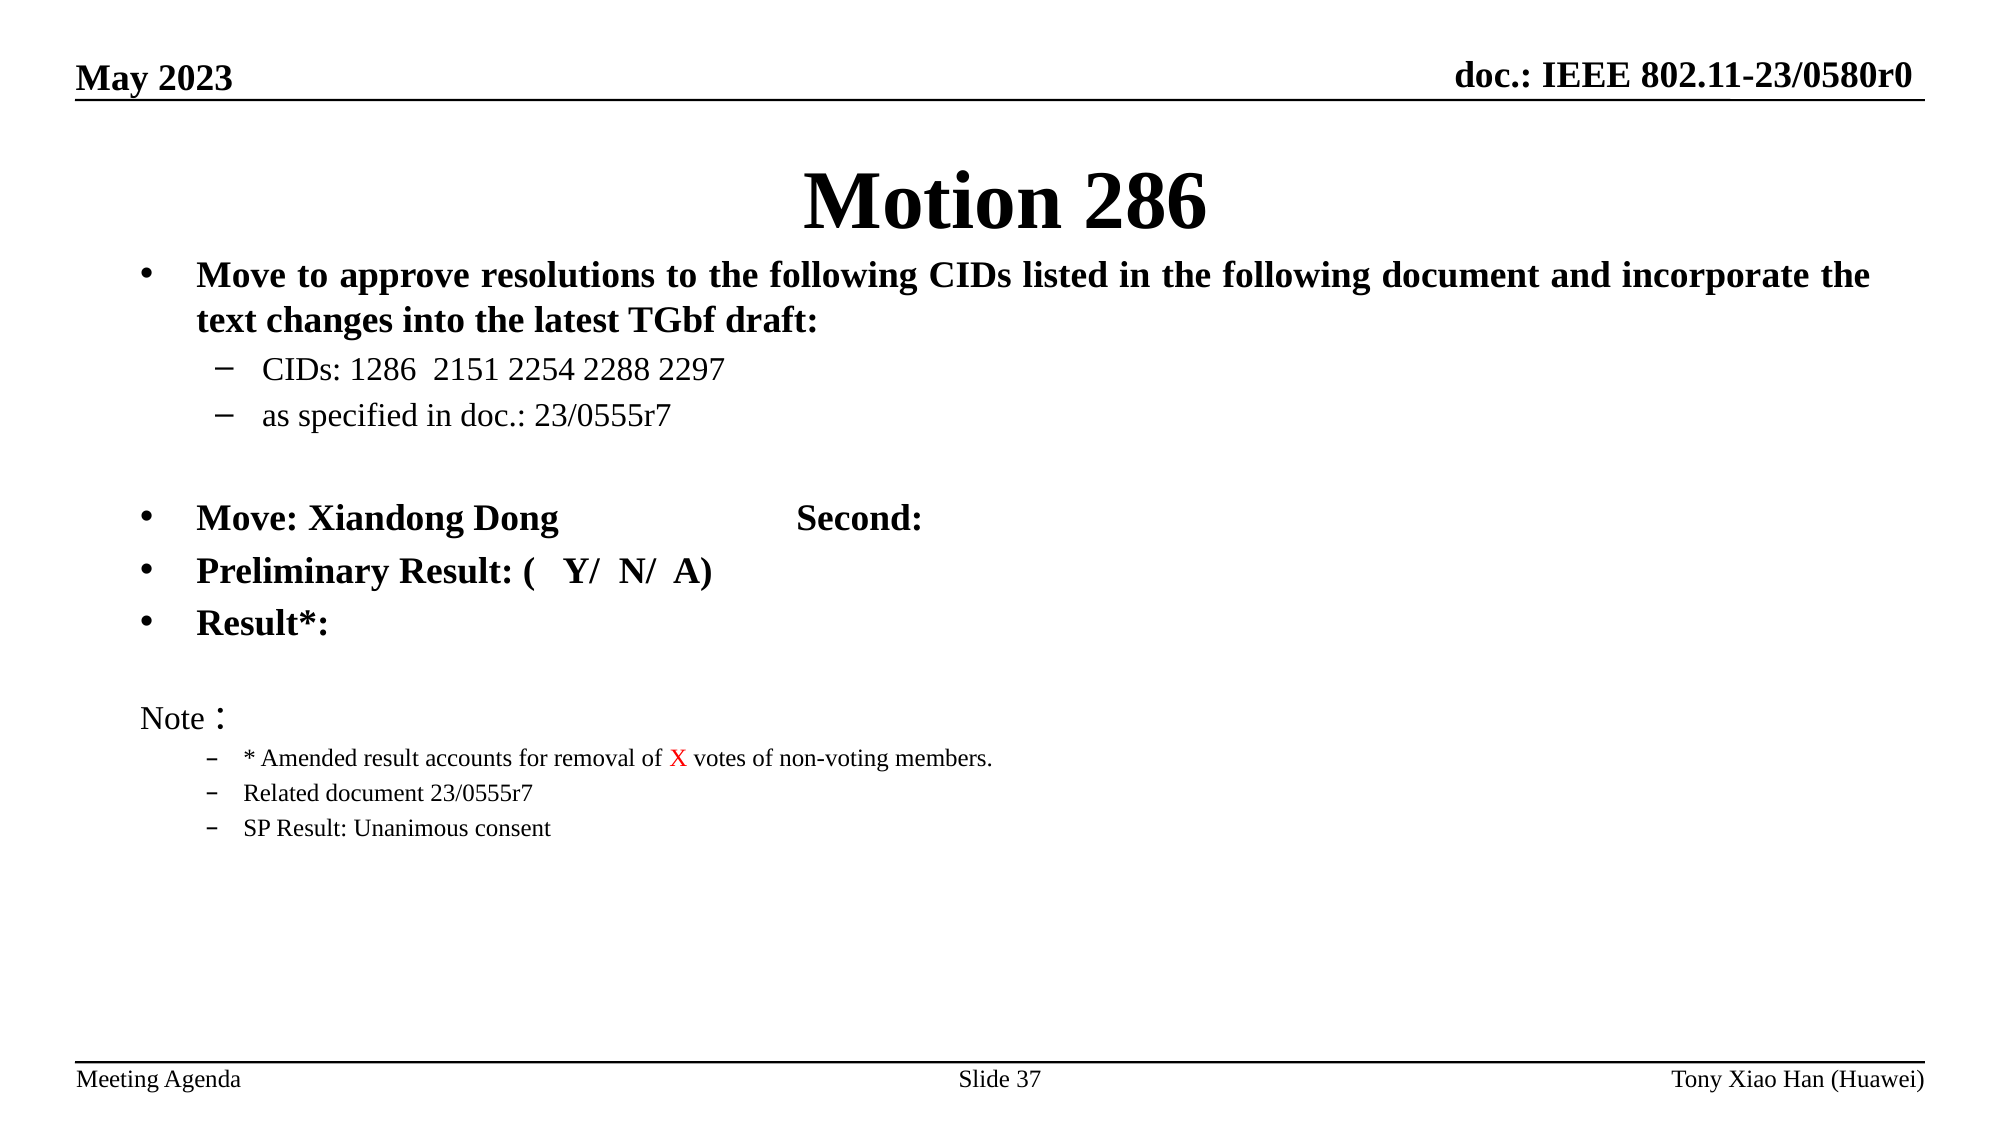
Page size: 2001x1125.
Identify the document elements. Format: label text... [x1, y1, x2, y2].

text_box Move to approve resolutions to the following CIDs listed in the following document and incorporate the text changes into the latest TGbf draft: CIDs: 1286 2151 2254 2288 2297 as specified in doc.: 23/0555r7 Move: Xiandong Dong Second: Preliminary Result: ( Y/ N/ A) Result*: Note： * Amended result accounts for removal of X votes of non-voting members. Related document 23/0555r7 SP Result: Unanimous consent [125, 212, 1888, 900]
text_box Motion 286 [368, 137, 1644, 212]
